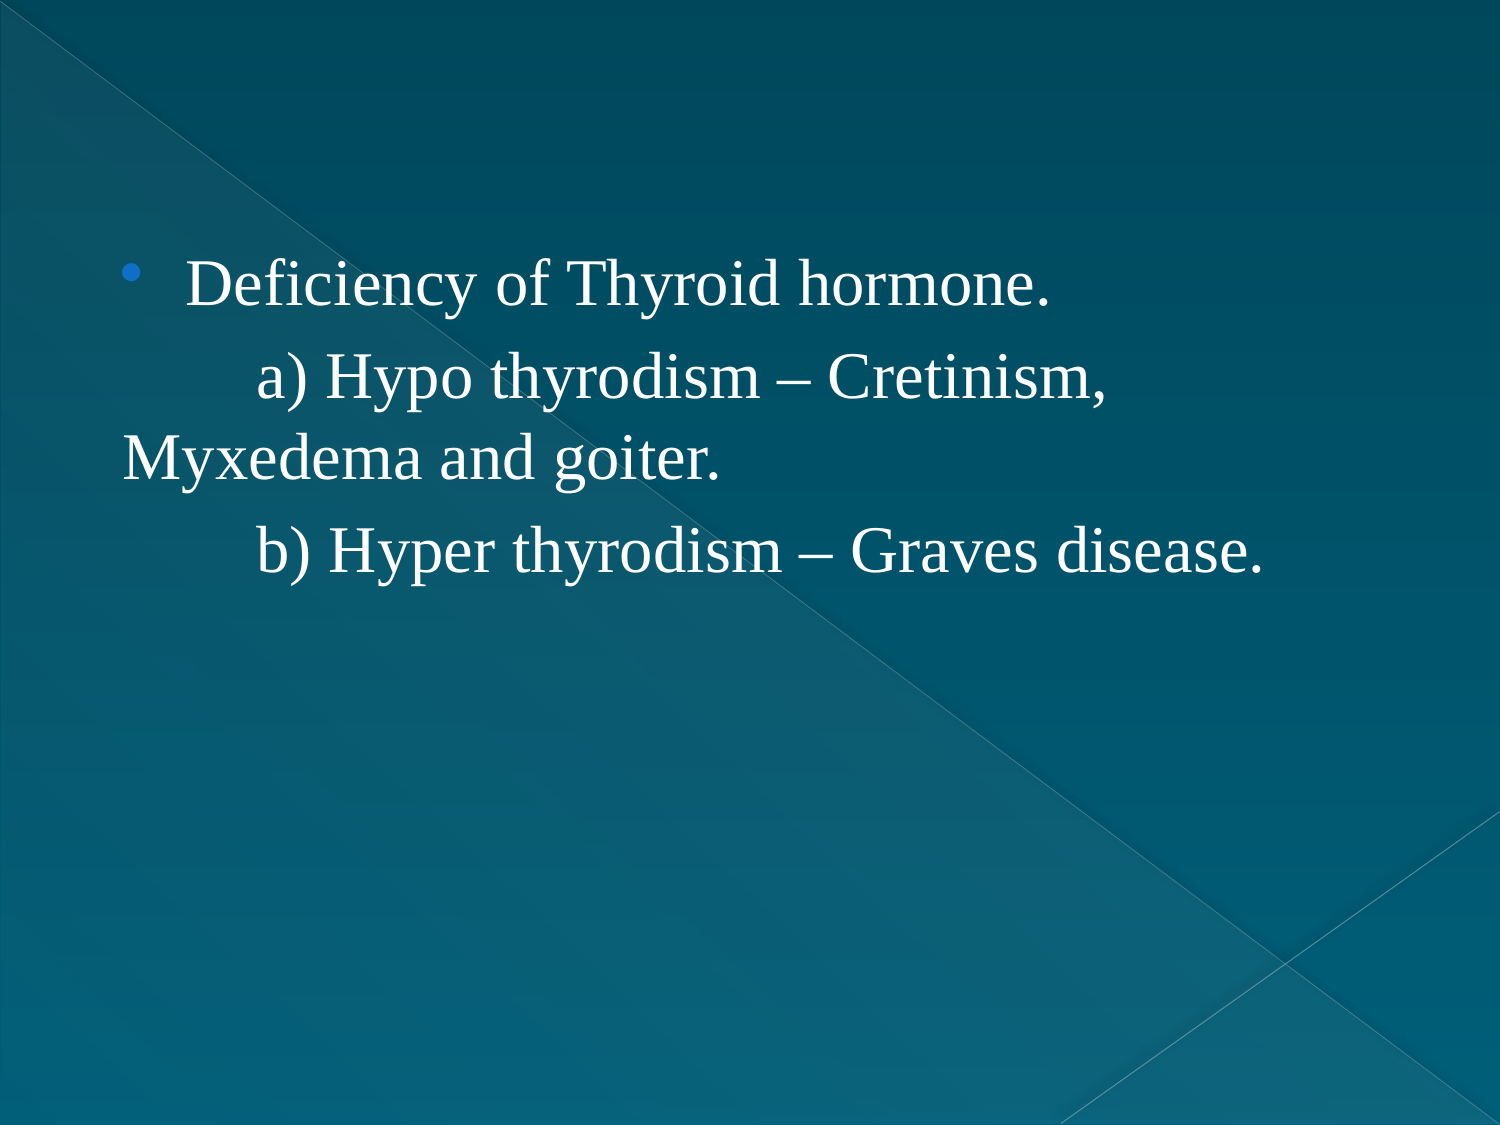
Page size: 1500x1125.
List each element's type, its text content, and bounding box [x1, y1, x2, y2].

list Deficiency of Thyroid hormone. a) Hypo thyrodism – Cretinism, Myxedema and goiter. b) Hyper thyrodism – Graves disease. [97, 231, 1425, 1059]
